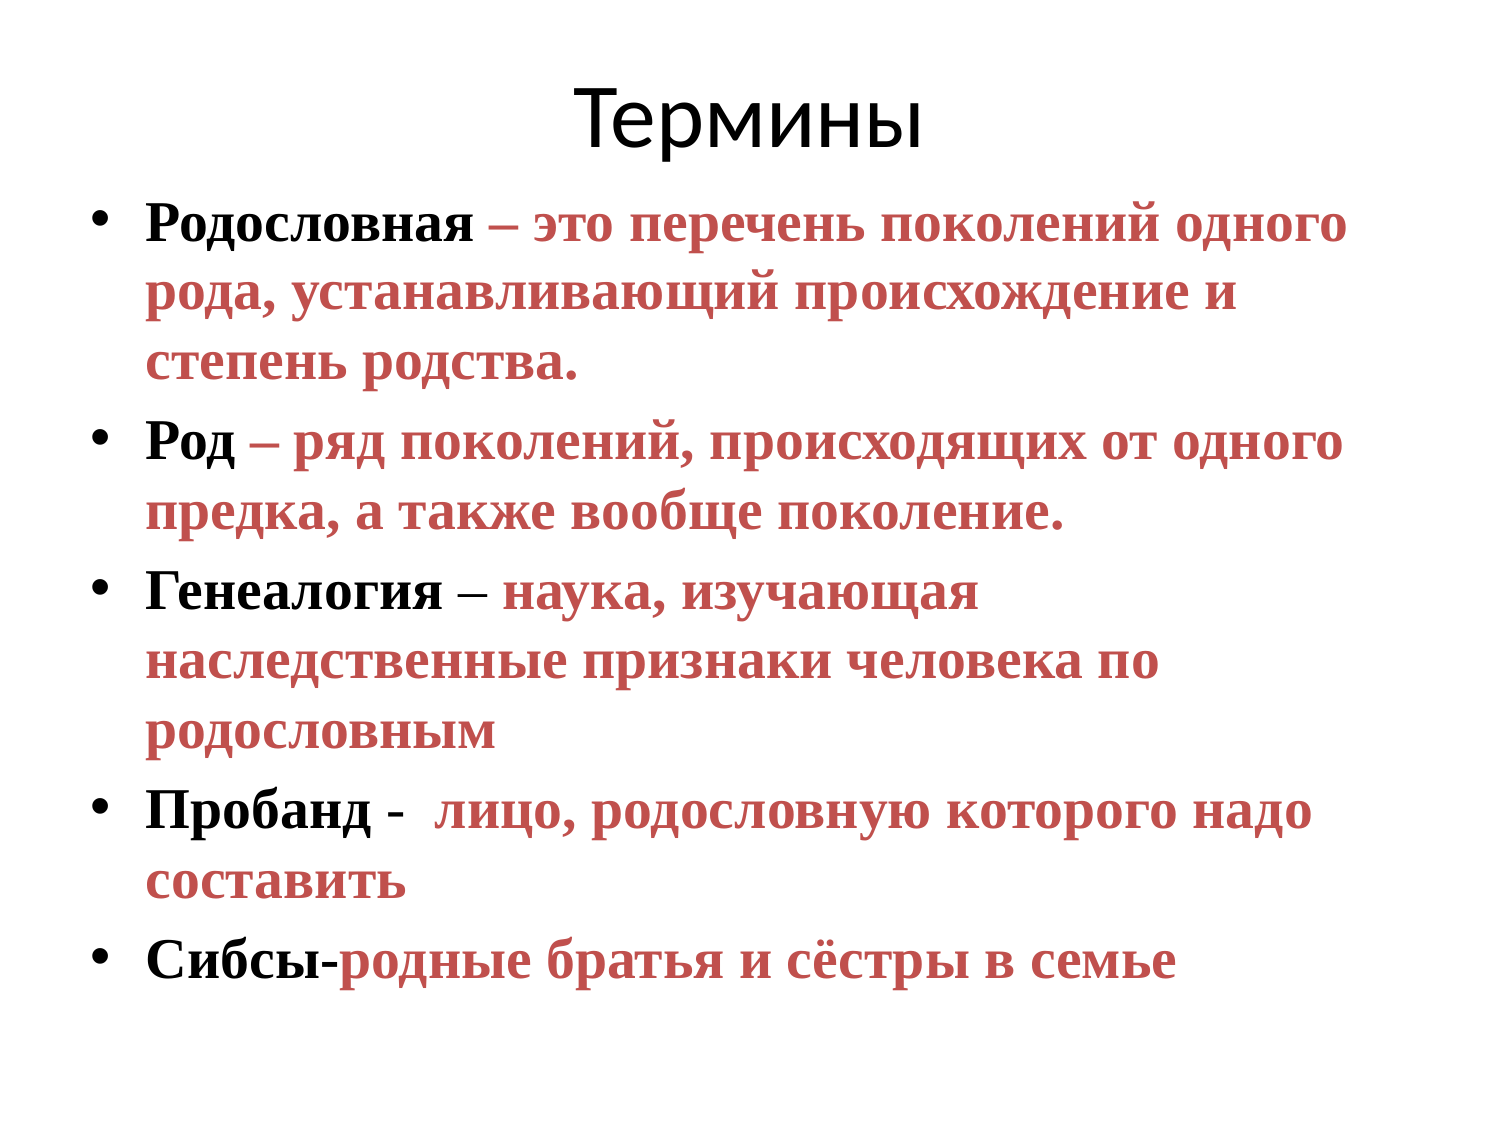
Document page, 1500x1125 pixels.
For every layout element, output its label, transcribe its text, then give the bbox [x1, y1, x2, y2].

list Родословная – это перечень поколений одного рода, устанавливающий происхождение и степень родства. Род – ряд поколений, происходящих от одного предка, а также вообще поколение. Генеалогия – наука, изучающая наследственные признаки человека по родословным Пробанд - лицо, родословную которого надо составить Сибсы-родные братья и сёстры в семье [75, 175, 1425, 1005]
title Термины [75, 45, 1425, 175]
